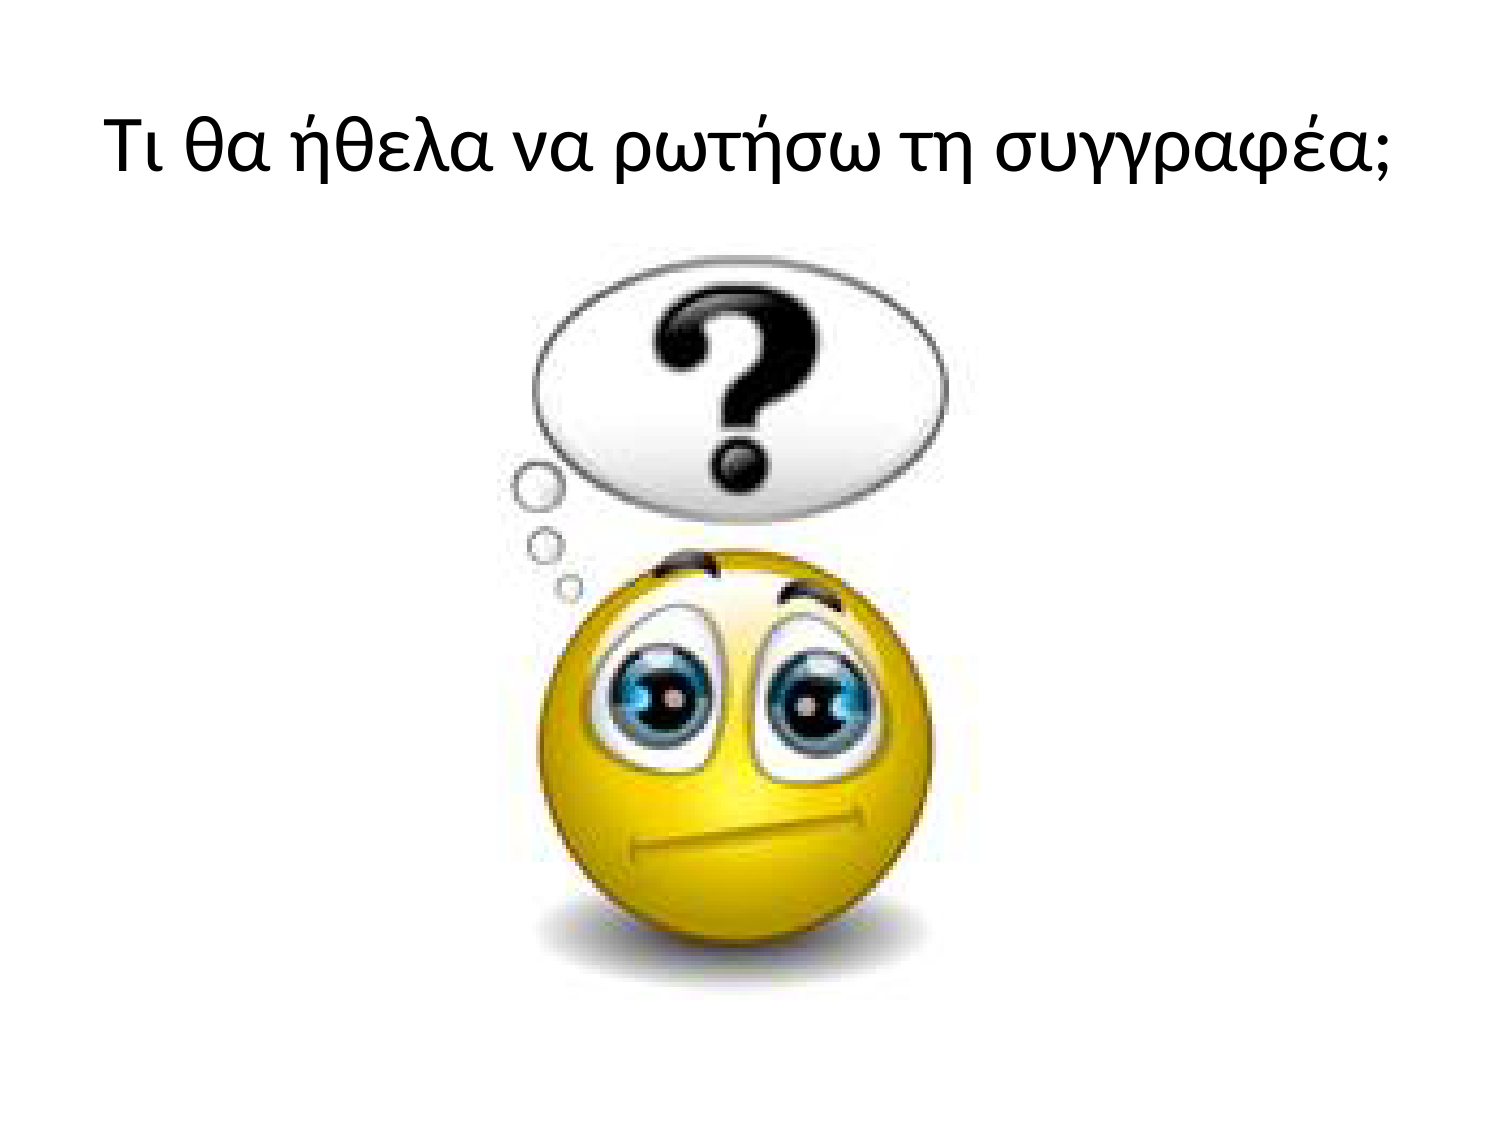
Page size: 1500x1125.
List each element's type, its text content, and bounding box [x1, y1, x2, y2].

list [359, 243, 1117, 1001]
title Τι θα ήθελα να ρωτήσω τη συγγραφέα; [75, 45, 1425, 233]
